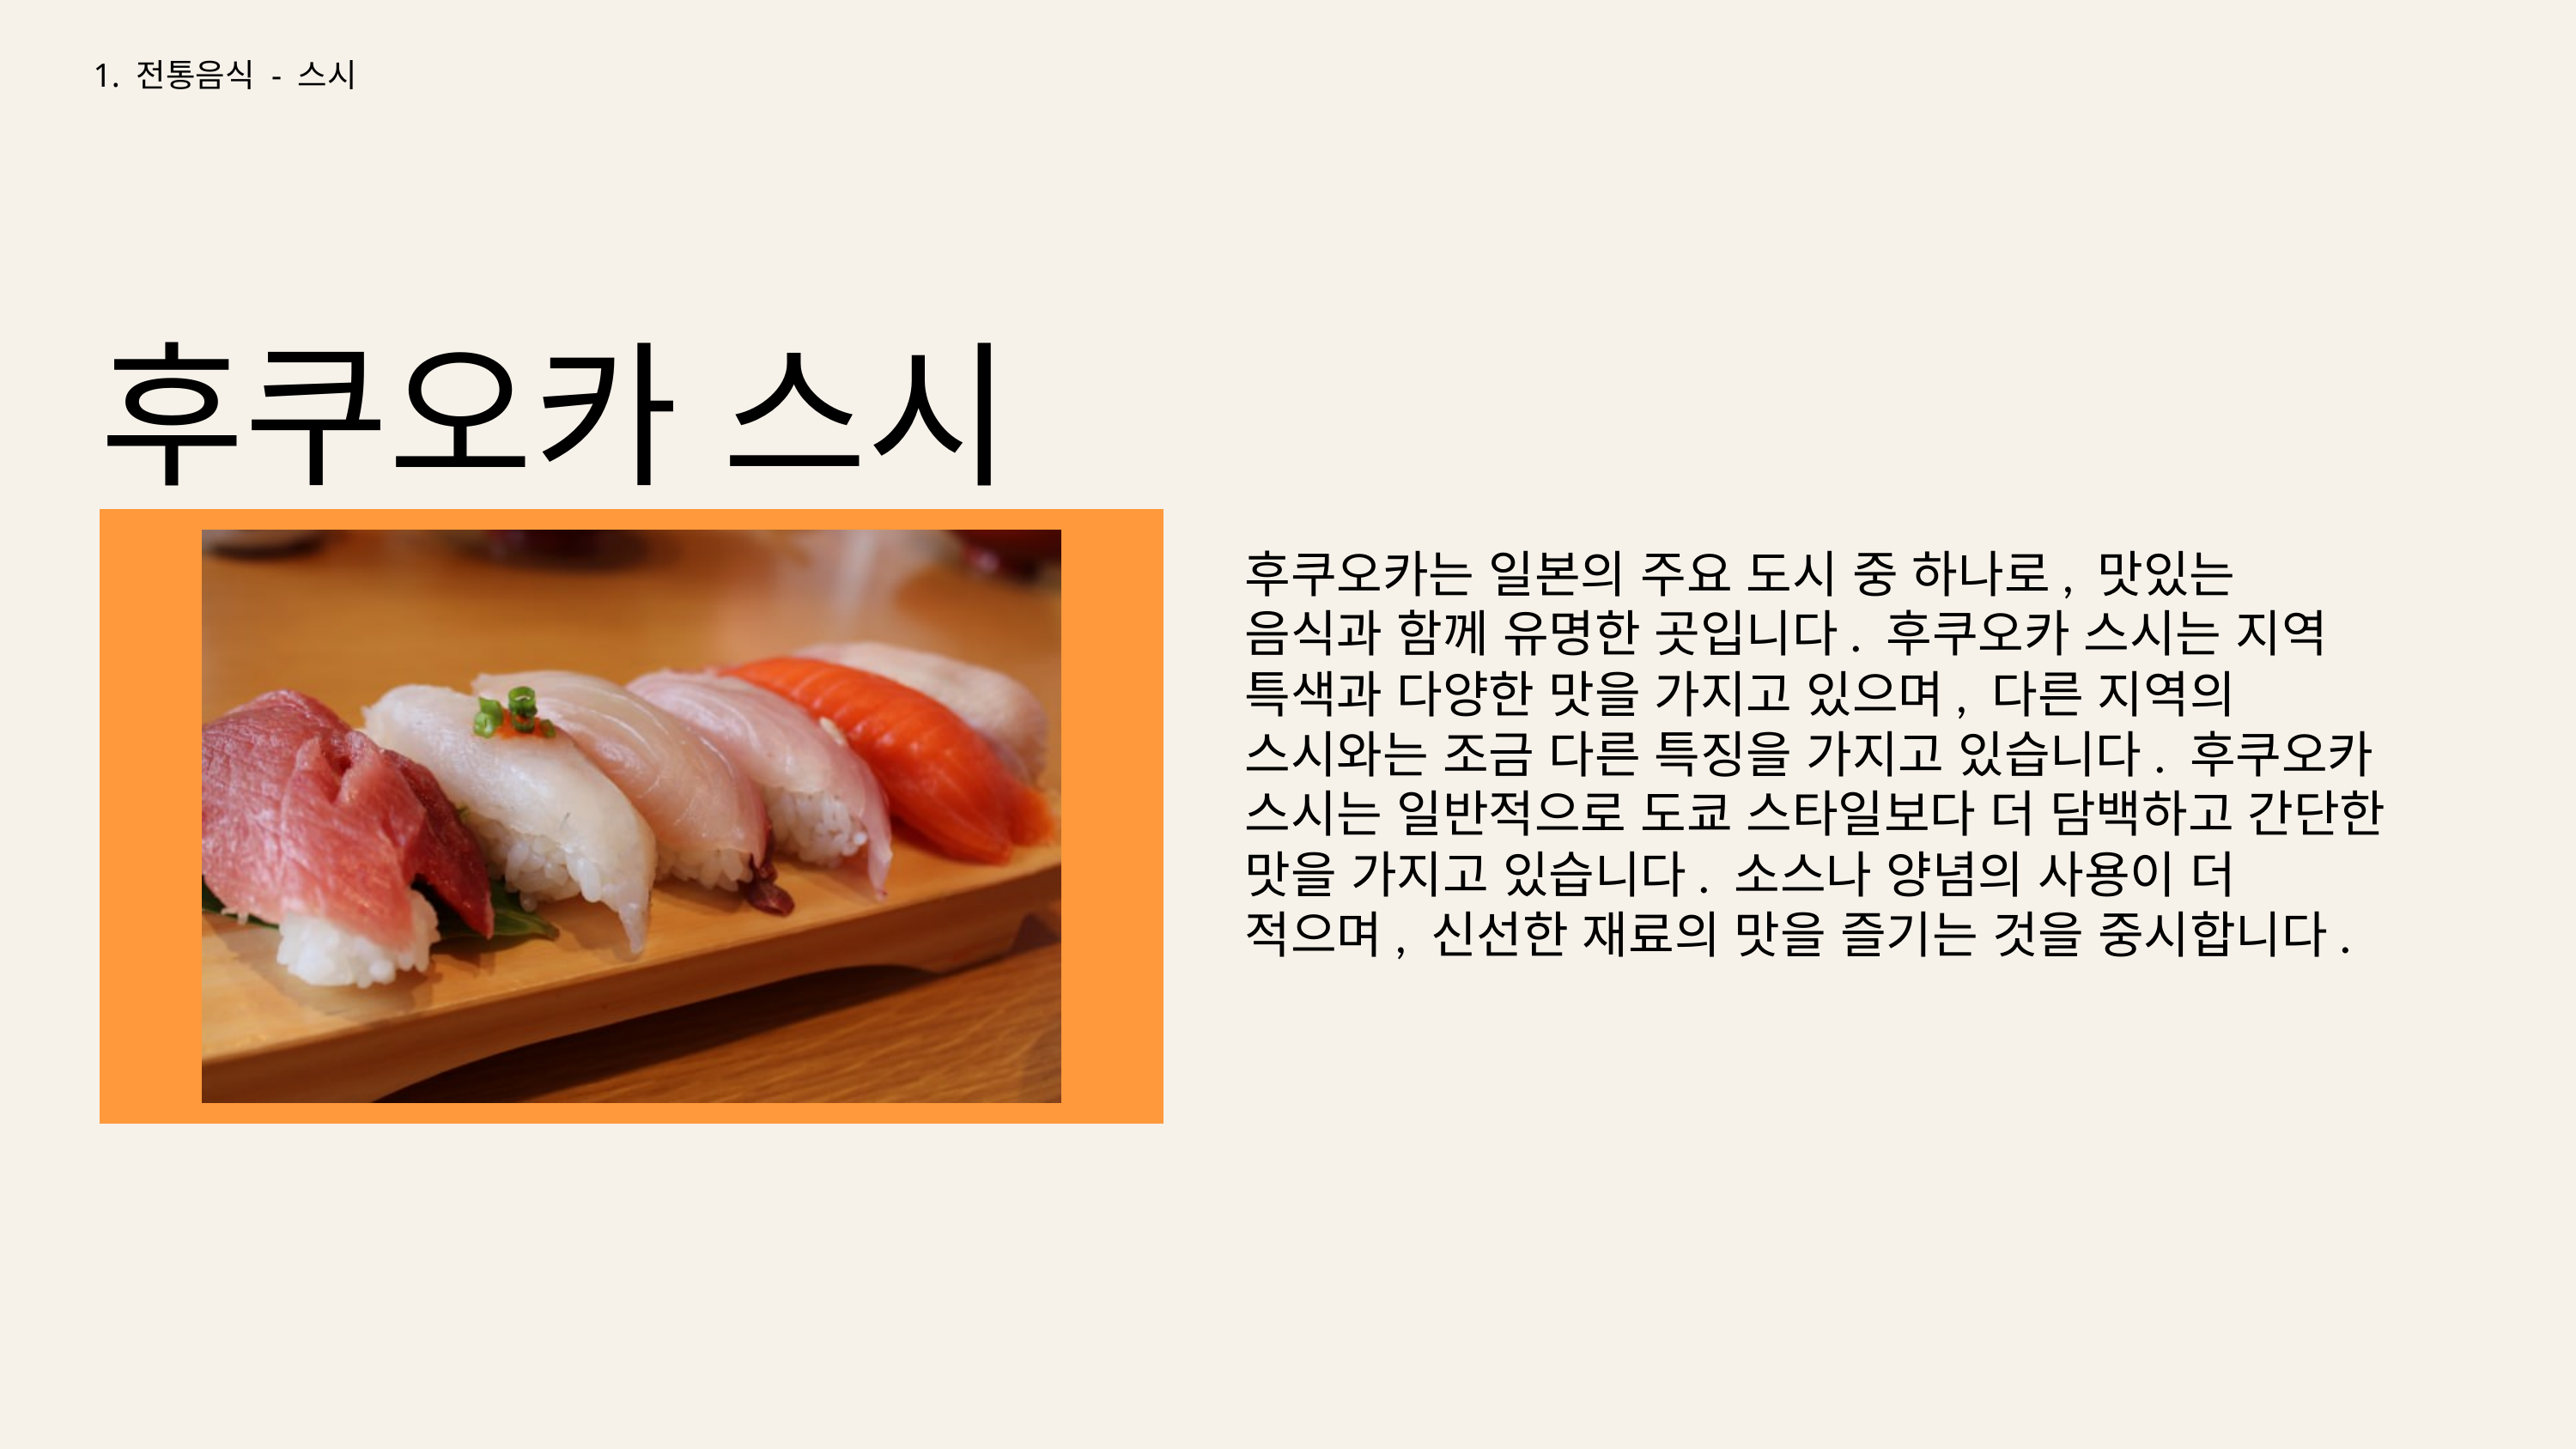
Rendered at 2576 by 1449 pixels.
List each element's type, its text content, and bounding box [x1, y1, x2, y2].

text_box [99, 508, 1163, 1125]
text_box 후쿠오카는 일본의 주요 도시 중 하나로, 맛있는 음식과 함께 유명한 곳입니다. 후쿠오카 스시는 지역 특색과 다양한 맛을 가지고 있으며, 다른 지역의 스시와는 조금 다른 특징을 가지고 있습니다. 후쿠오카 스시는 일반적으로 도쿄 스타일보다 더 담백하고 간단한 맛을 가지고 있습니다. 소스나 양념의 사용이 더 적으며, 신선한 재료의 맛을 즐기는 것을 중시합니다. [1244, 542, 2387, 963]
text_box 1. 전통음식 - 스시 [80, 48, 370, 100]
text_box 후쿠오카 스시 [100, 283, 2576, 505]
picture [202, 529, 1061, 1103]
